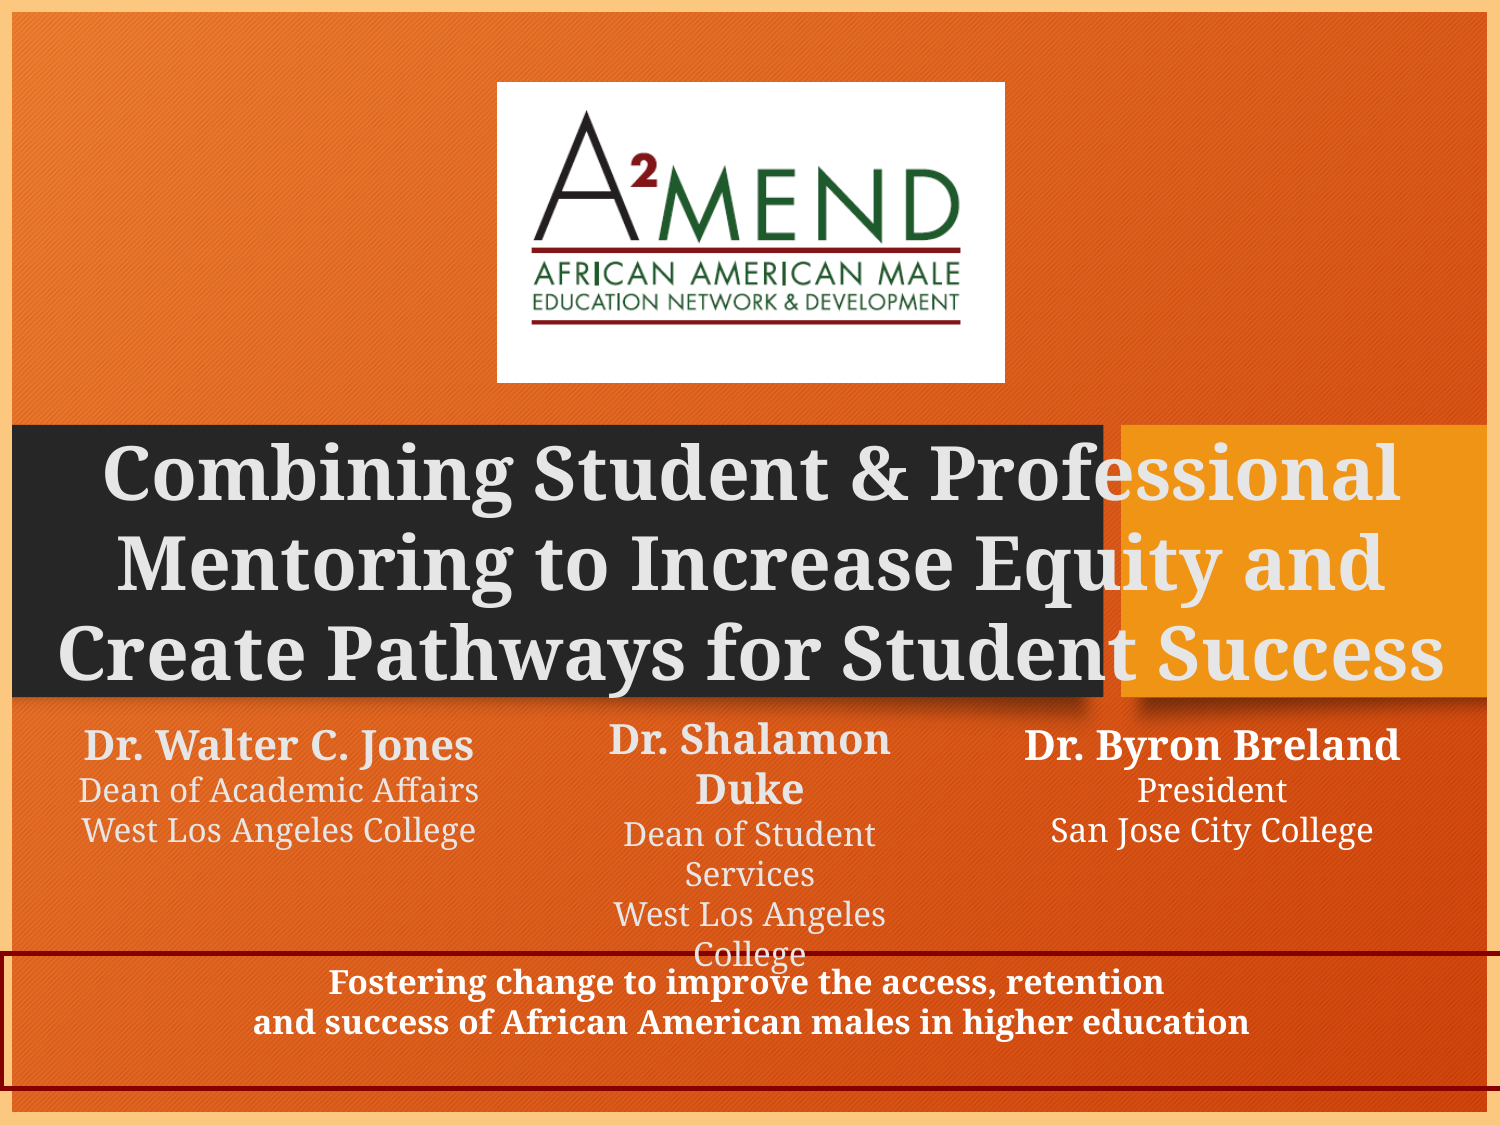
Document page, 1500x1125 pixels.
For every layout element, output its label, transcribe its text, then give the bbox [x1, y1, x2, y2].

text_box Combining Student & Professional Mentoring to Increase Equity and Create Pathways for Student Success [2, 417, 1500, 703]
picture [497, 82, 1005, 384]
text_box Dr. Walter C. Jones Dean of Academic Affairs West Los Angeles College [2, 711, 557, 856]
text_box Dr. Byron Breland President San Jose City College [960, 711, 1464, 856]
text_box Dr. Shalamon Duke Dean of Student Services West Los Angeles College [558, 705, 942, 981]
text_box [0, 0, 1500, 1125]
text_box Fostering change to improve the access, retention and success of African American males in higher education [2, 953, 1500, 1089]
